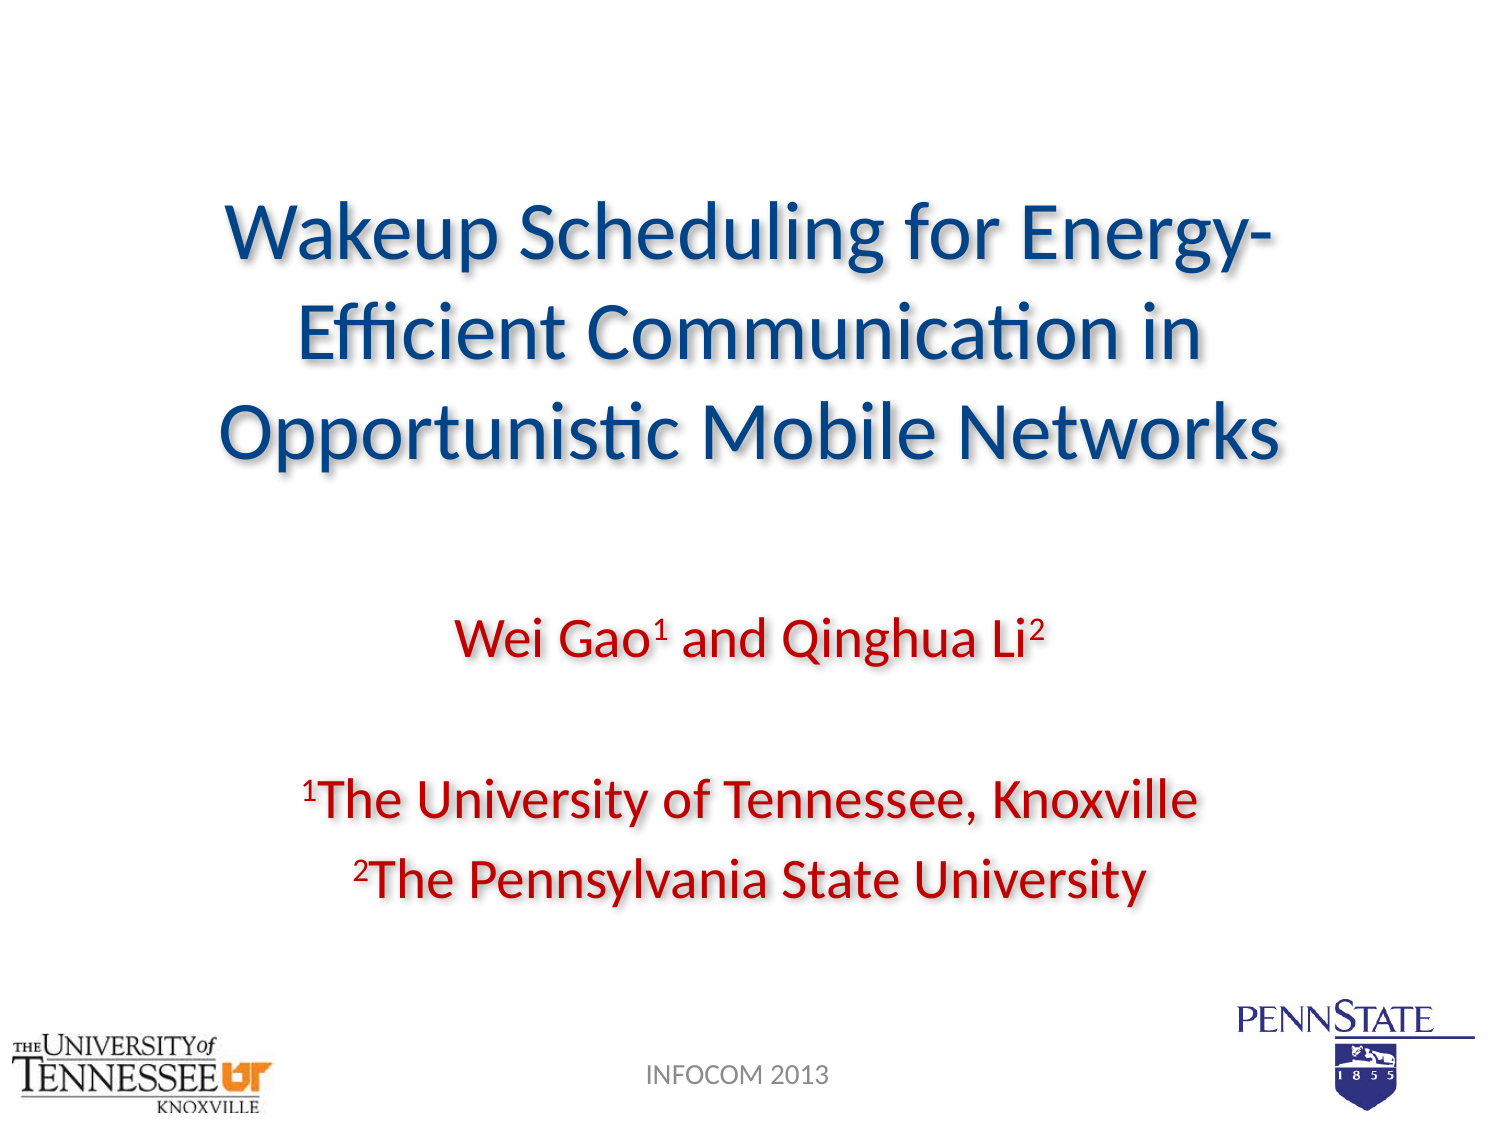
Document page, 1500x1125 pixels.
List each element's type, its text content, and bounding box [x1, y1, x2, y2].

footer INFOCOM 2013 [487, 1042, 988, 1103]
picture [1237, 999, 1475, 1111]
picture [12, 1033, 275, 1113]
subtitle Wei Gao1 and Qinghua Li2 1The University of Tennessee, Knoxville 2The Pennsylvania State University [225, 512, 1275, 925]
title Wakeup Scheduling for Energy-Efficient Communication in Opportunistic Mobile Networks [112, 149, 1388, 613]
